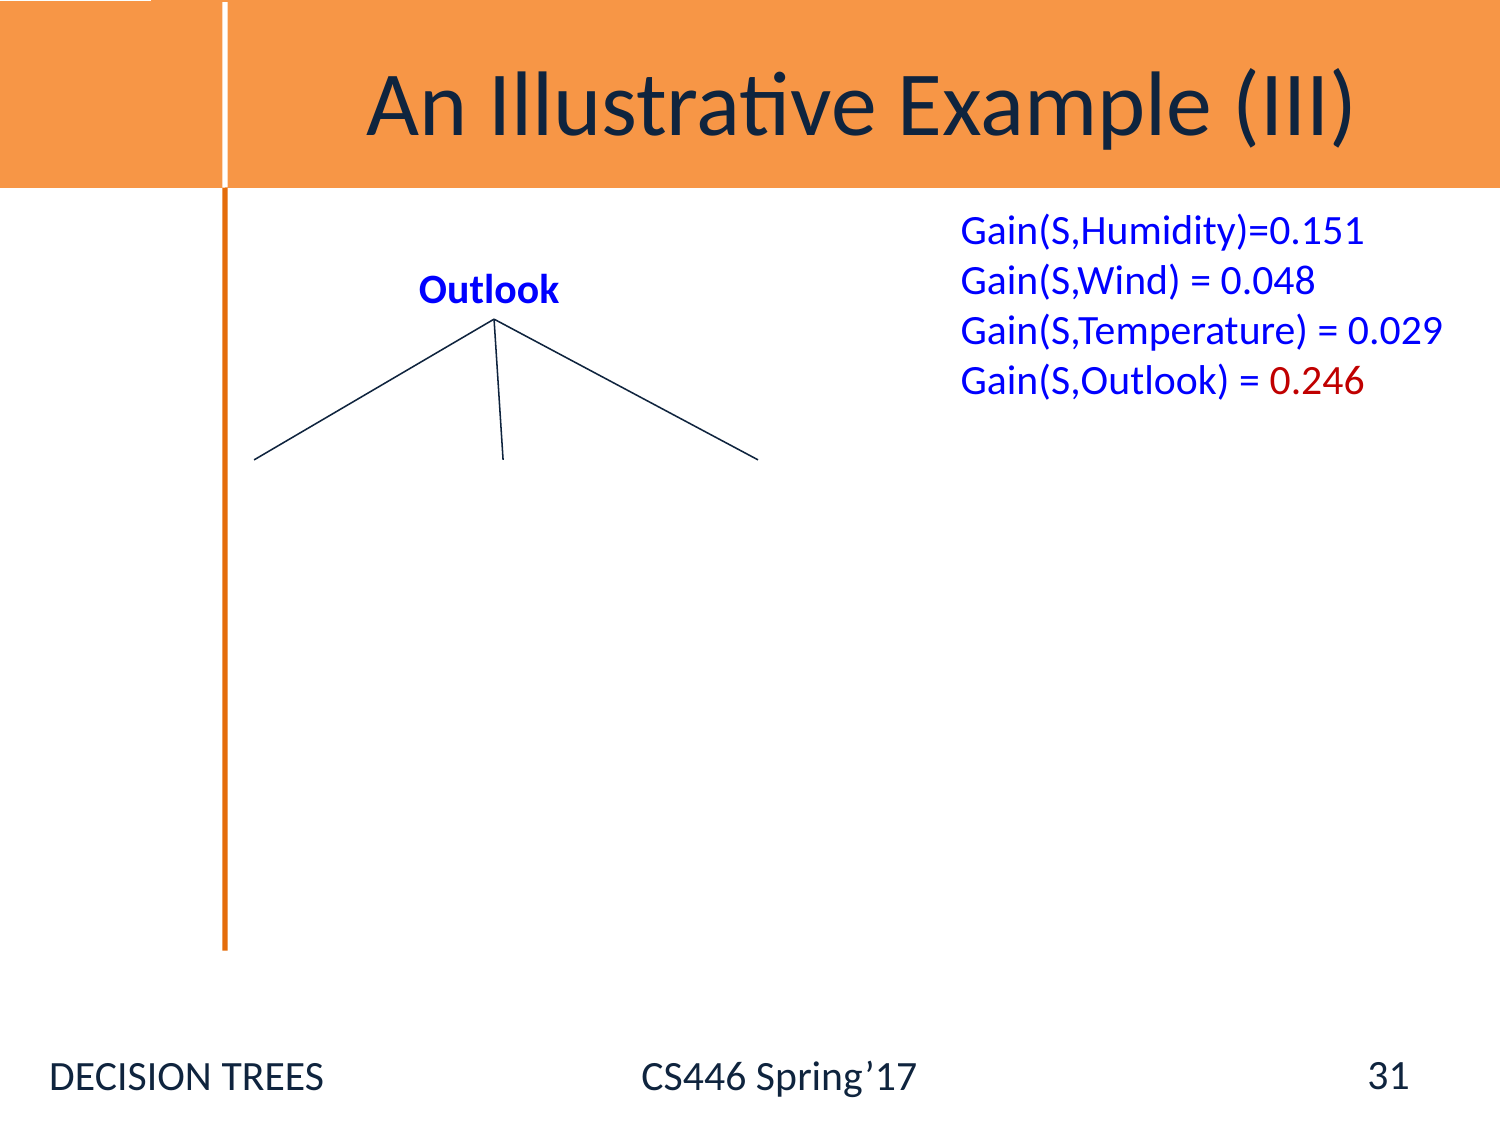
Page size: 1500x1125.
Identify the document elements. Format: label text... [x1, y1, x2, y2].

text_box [253, 319, 495, 461]
title An Illustrative Example (III) [225, 5, 1500, 193]
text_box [495, 319, 504, 461]
slide_number 31 [1074, 1042, 1425, 1103]
text_box Gain(S,Humidity)=0.151 Gain(S,Wind) = 0.048 Gain(S,Temperature) = 0.029 Gain(S,Outlook) = 0.246 [945, 195, 1459, 411]
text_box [504, 319, 759, 461]
text_box Outlook [404, 254, 584, 318]
